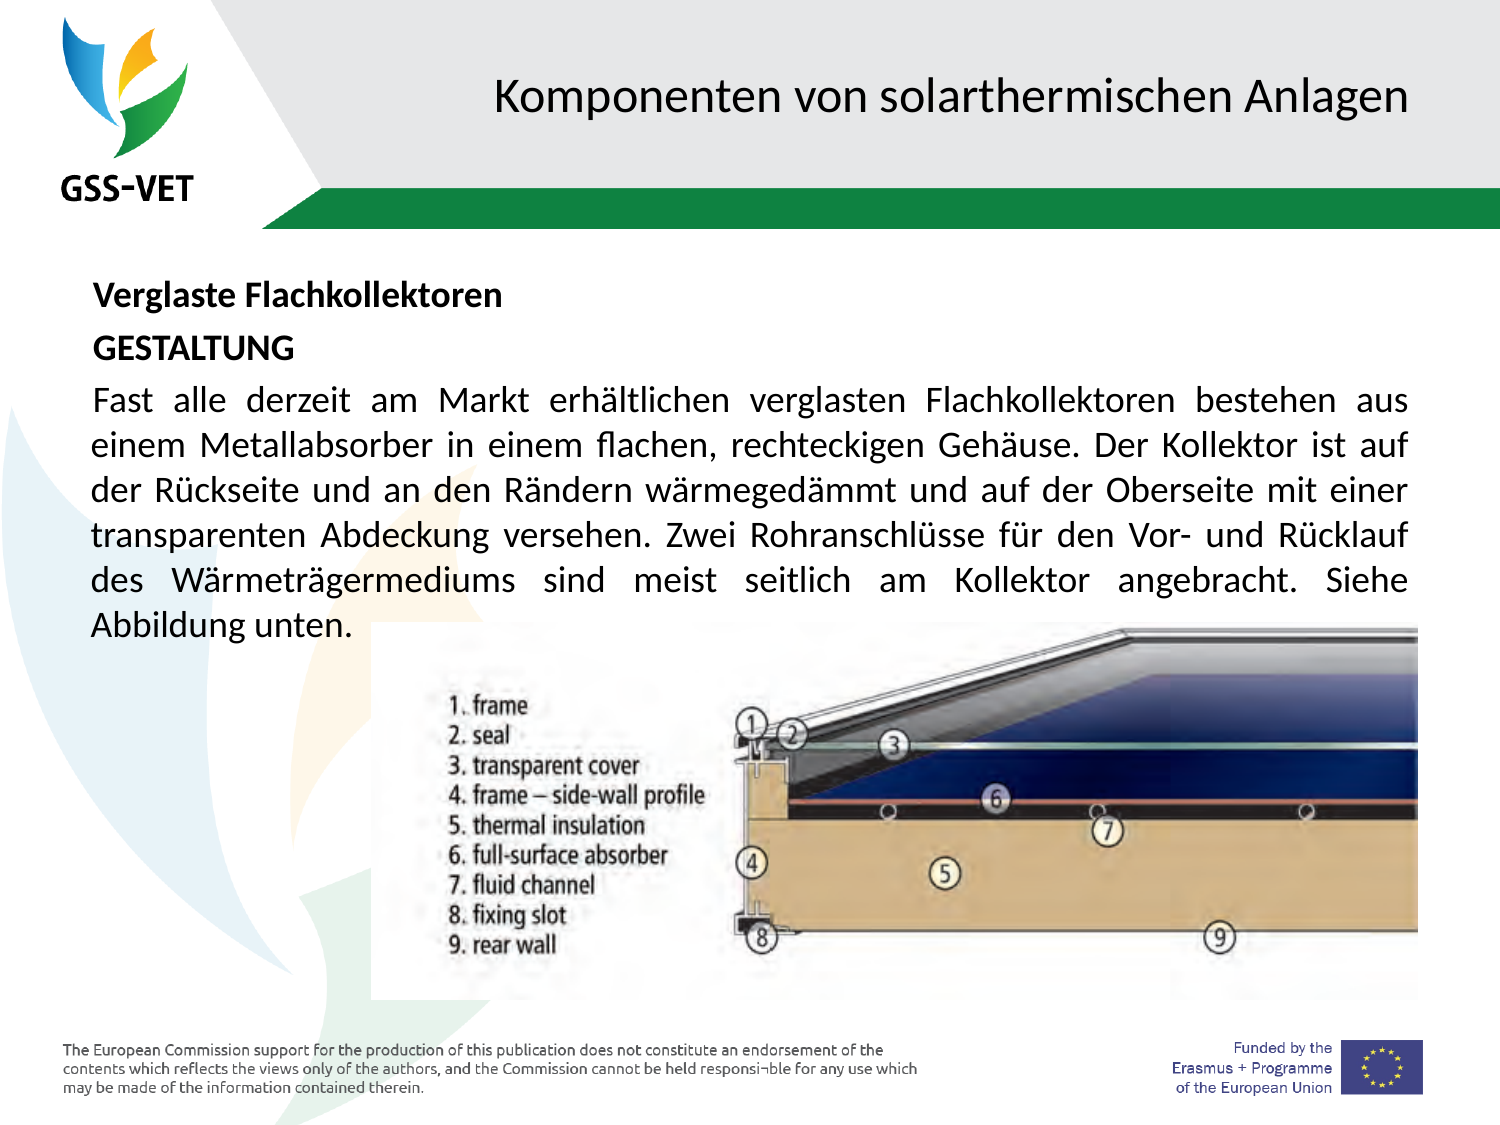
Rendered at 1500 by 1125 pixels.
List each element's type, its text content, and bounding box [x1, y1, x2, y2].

list Verglaste Flachkollektoren GESTALTUNG Fast alle derzeit am Markt erhältlichen verglasten Flachkollektoren bestehen aus einem Metallabsorber in einem flachen, rechteckigen Gehäuse. Der Kollektor ist auf der Rückseite und an den Rändern wärmegedämmt und auf der Oberseite mit einer transparenten Abdeckung versehen. Zwei Rohranschlüsse für den Vor- und Rücklauf des Wärmeträgermediums sind meist seitlich am Kollektor angebracht. Siehe Abbildung unten. [75, 262, 1425, 1005]
title Komponenten von solarthermischen Anlagen [324, 0, 1425, 185]
picture [0, 0, 1500, 1125]
